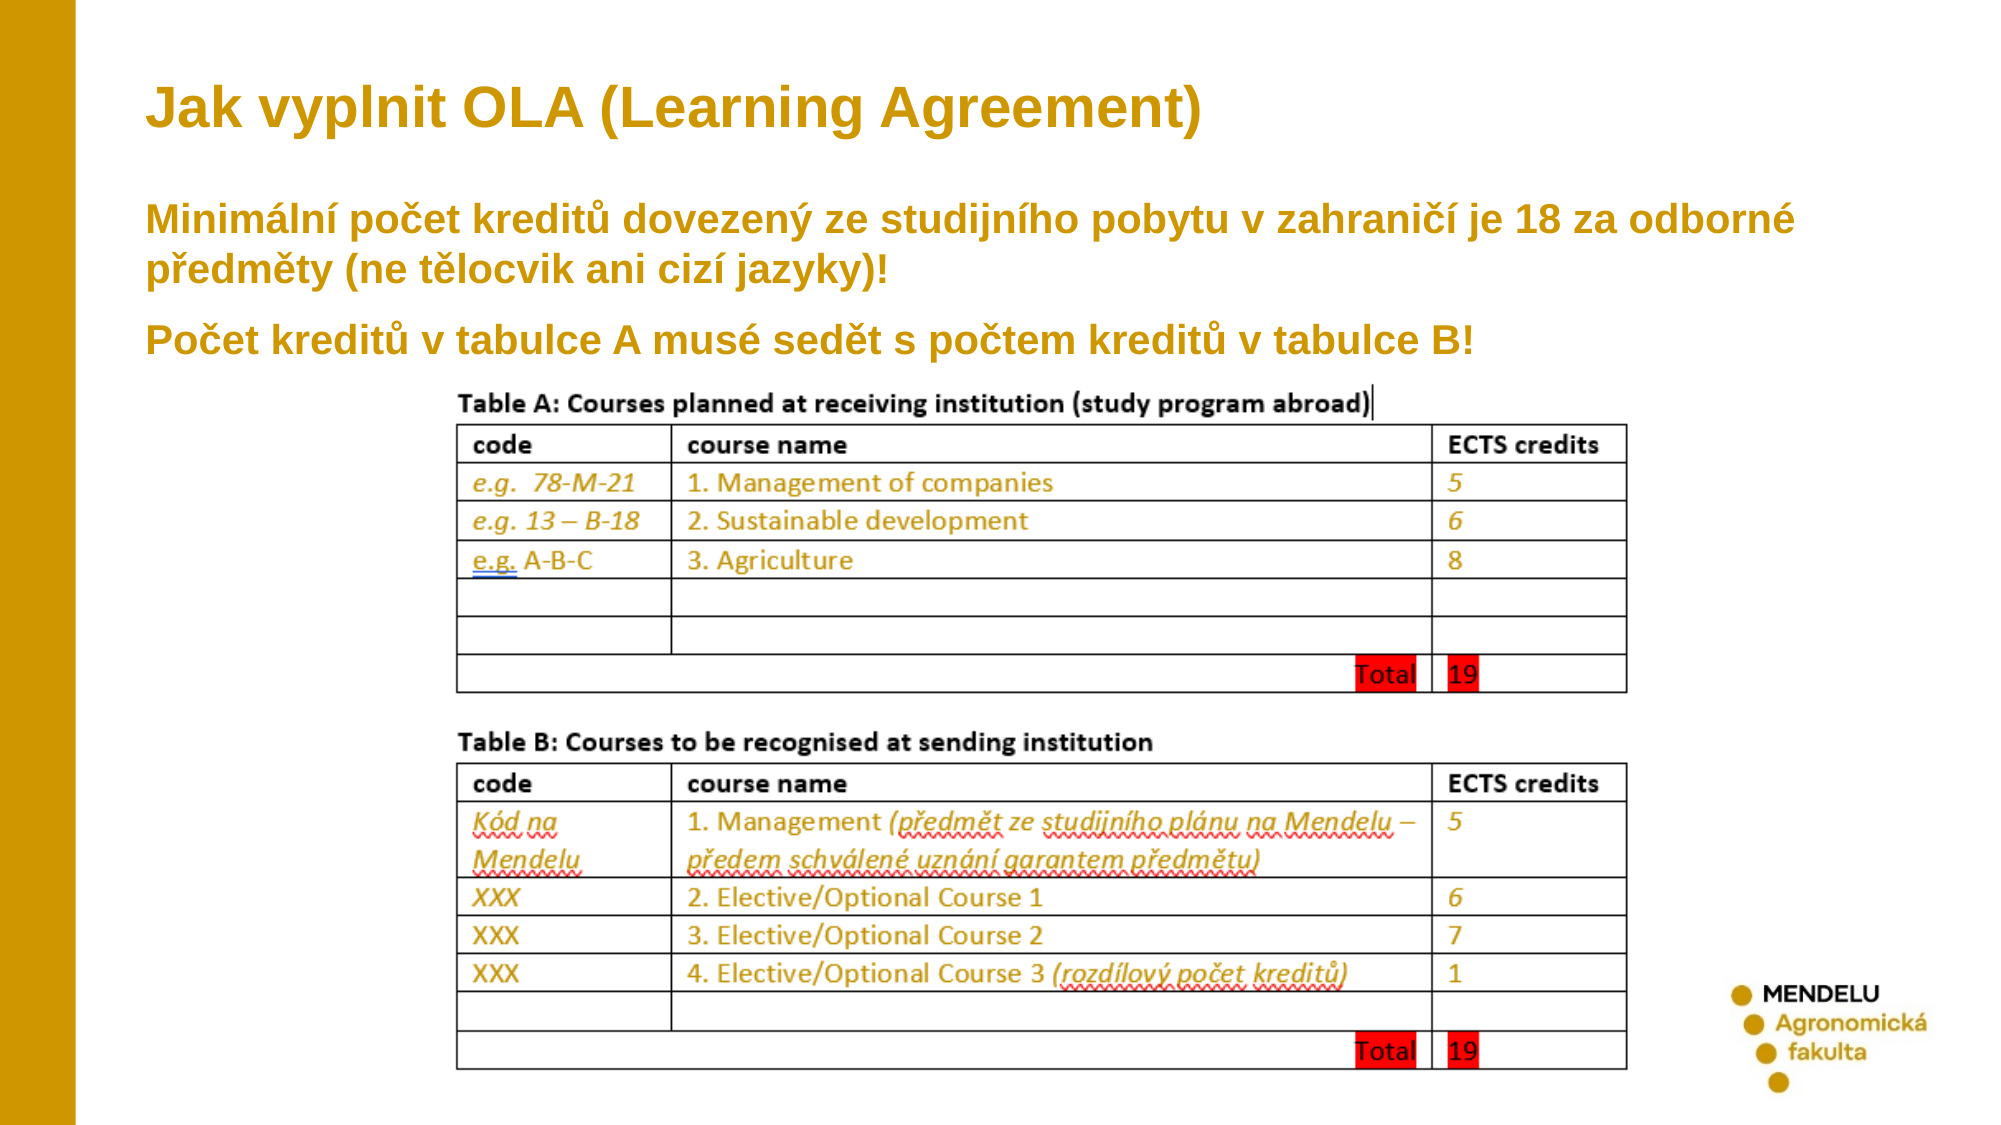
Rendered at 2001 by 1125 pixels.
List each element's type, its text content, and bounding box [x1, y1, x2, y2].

picture [1711, 965, 1947, 1114]
list Jak vyplnit OLA (Learning Agreement) [145, 68, 1940, 171]
picture [435, 368, 1646, 1090]
list Minimální počet kreditů dovezený ze studijního pobytu v zahraničí je 18 za odborné předměty (ne tělocvik ani cizí jazyky)! Počet kreditů v tabulce A musé sedět s počtem kreditů v tabulce B! [145, 191, 1940, 1015]
